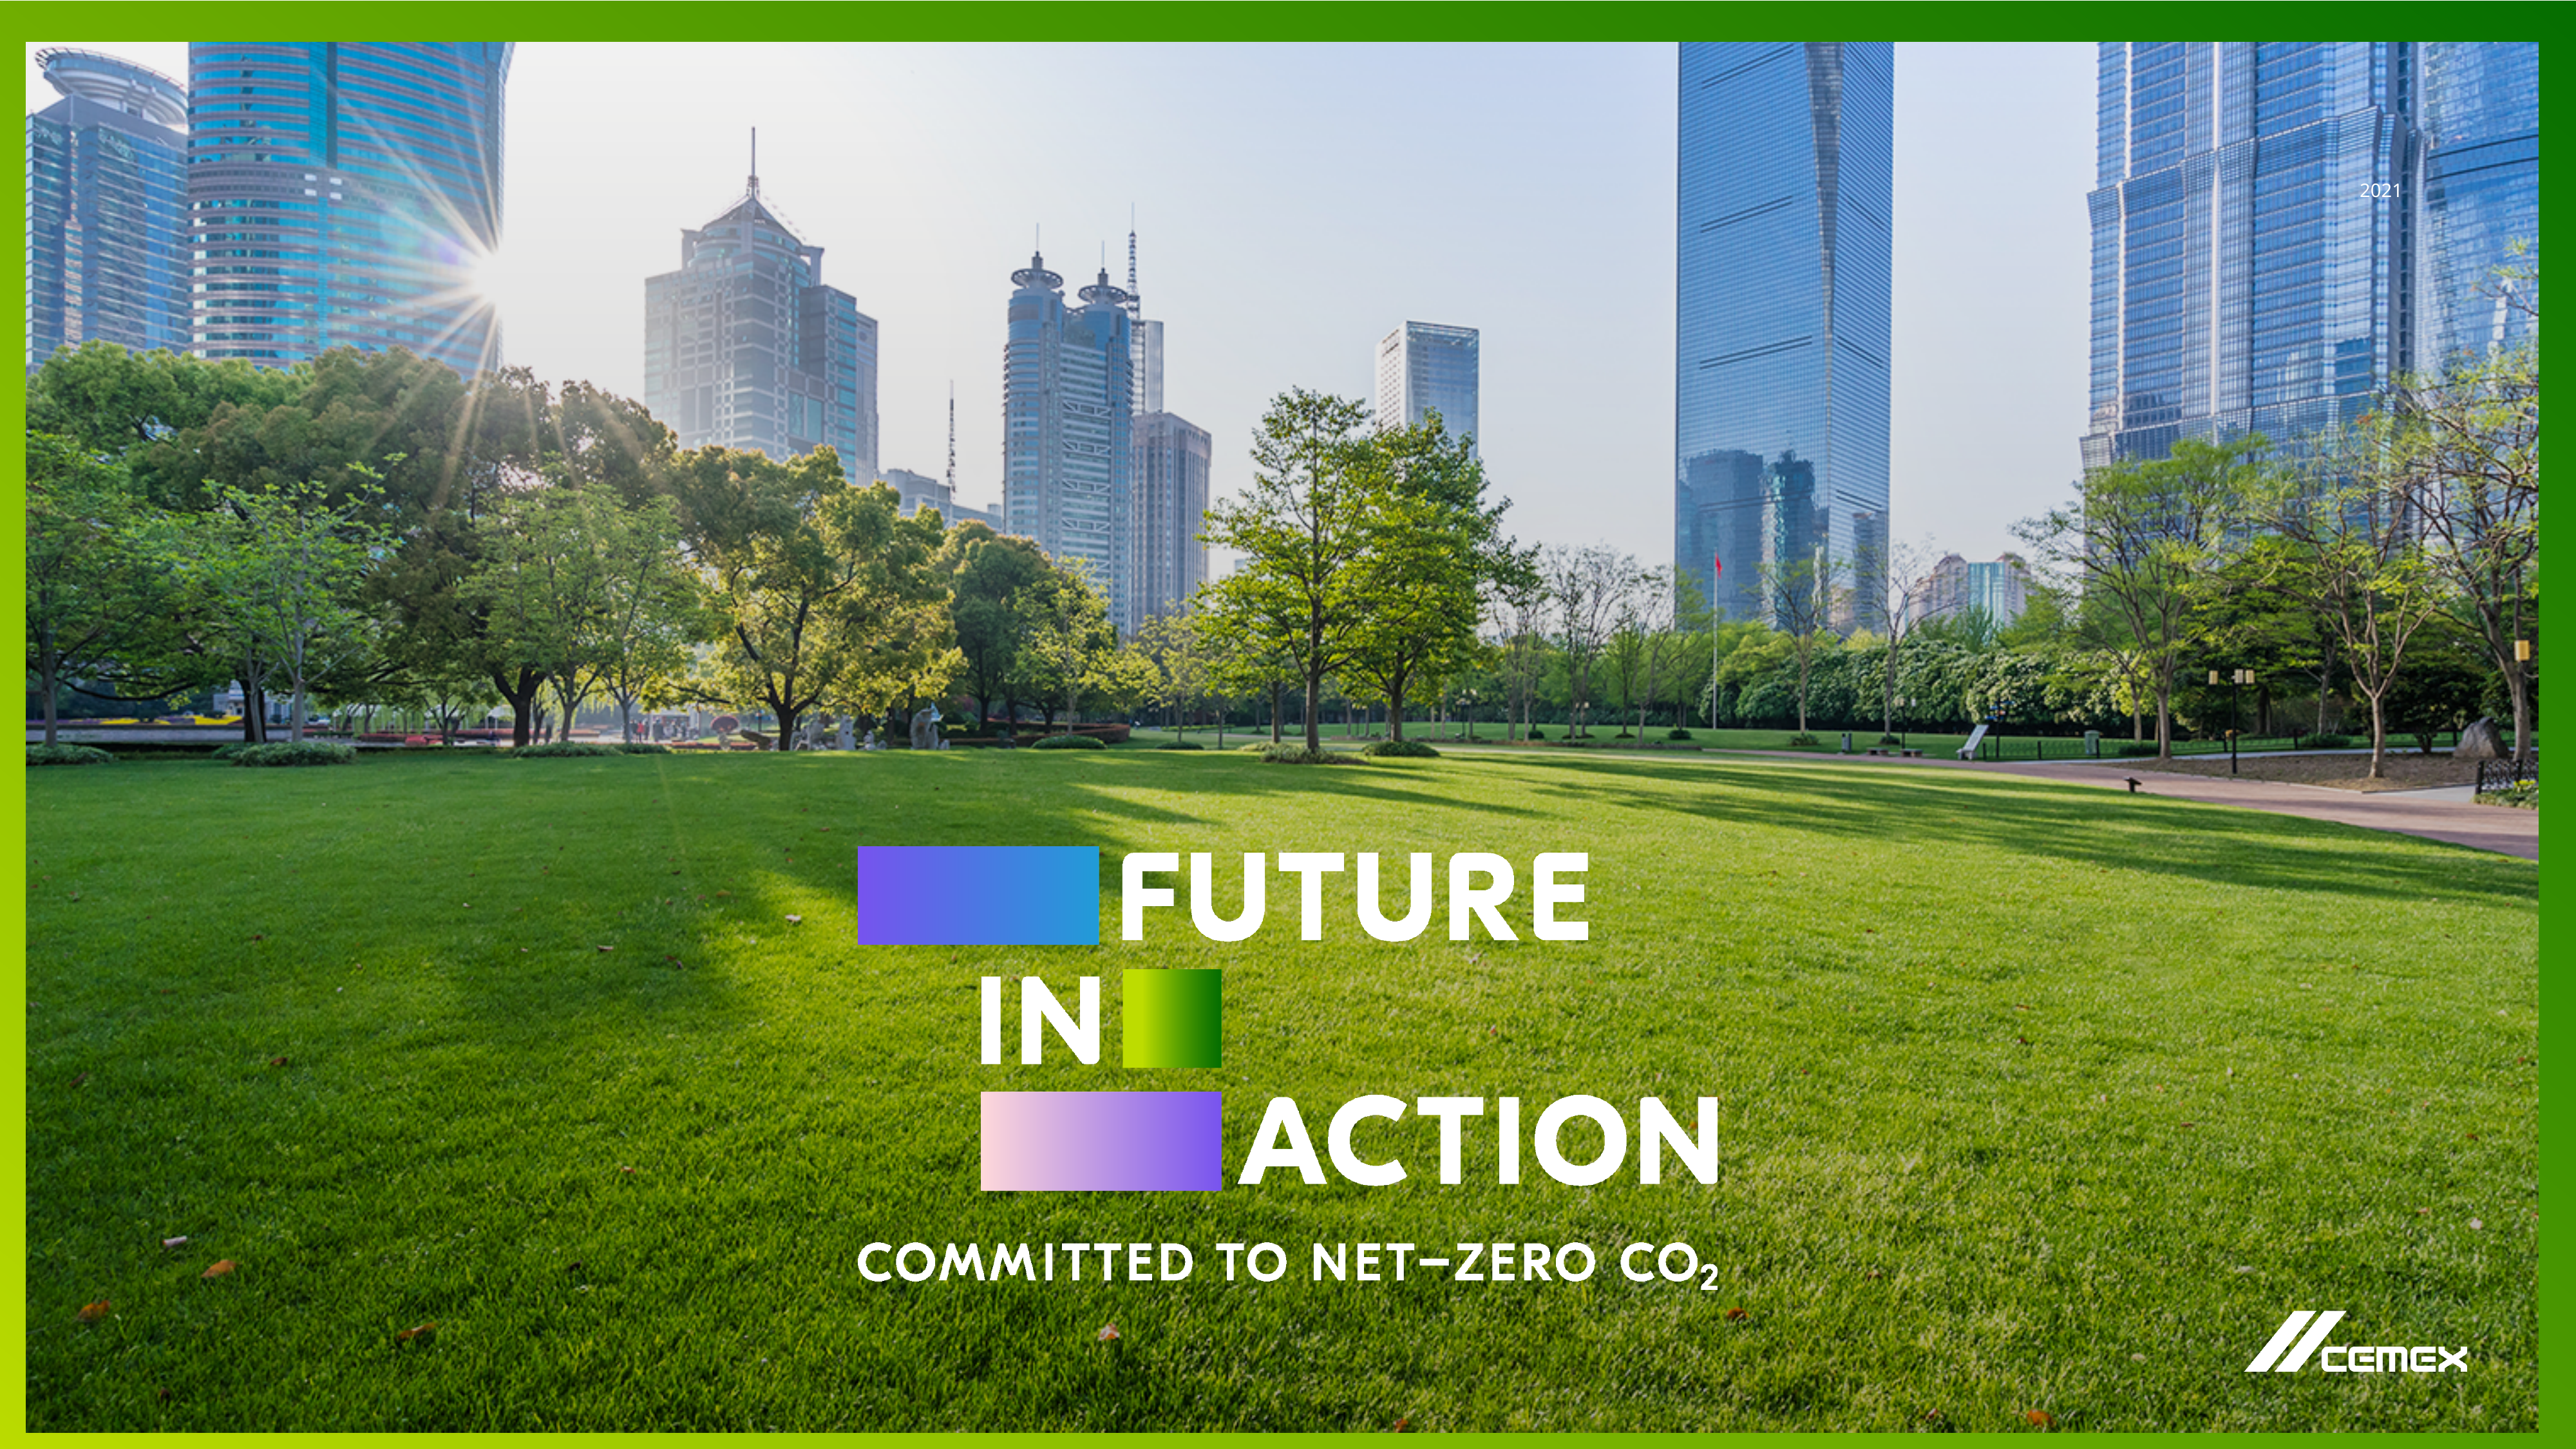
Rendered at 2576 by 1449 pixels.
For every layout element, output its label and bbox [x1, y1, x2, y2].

picture [23, 42, 2539, 1433]
text_box [0, 1, 2576, 1449]
